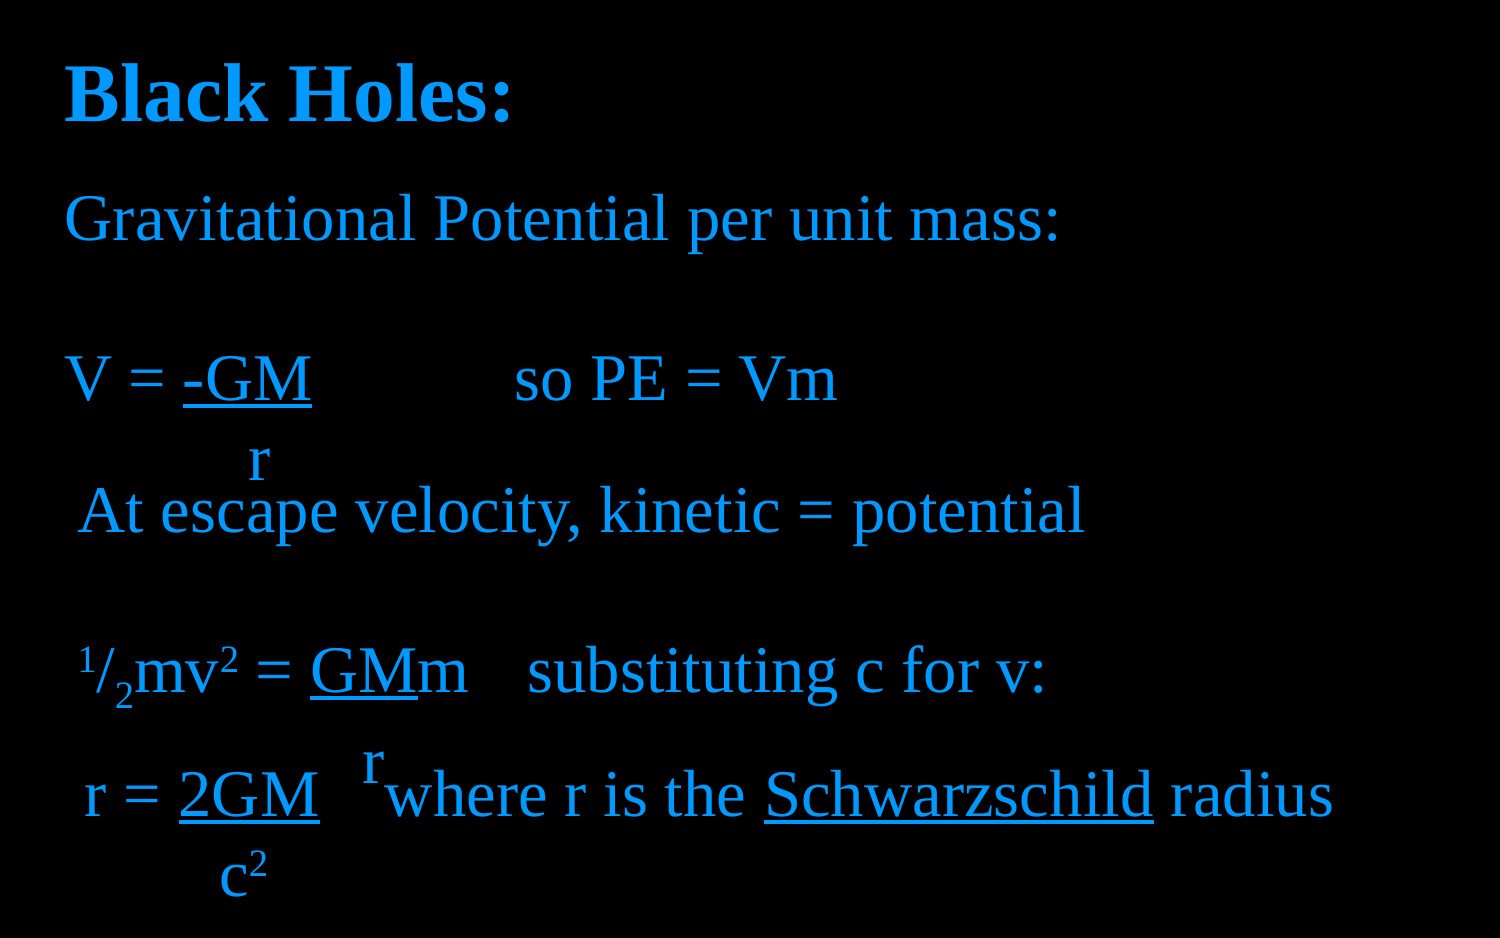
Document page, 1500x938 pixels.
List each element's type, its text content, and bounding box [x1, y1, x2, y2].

text_box Black Holes: [50, 31, 1000, 146]
text_box At escape velocity, kinetic = potential 1/2mv2 = GMm substituting c for v: r [62, 458, 1453, 804]
text_box r = 2GM where r is the Schwarzschild radius c2 [70, 742, 1461, 917]
text_box Gravitational Potential per unit mass: V = -GM so PE = Vm r [50, 166, 1441, 502]
